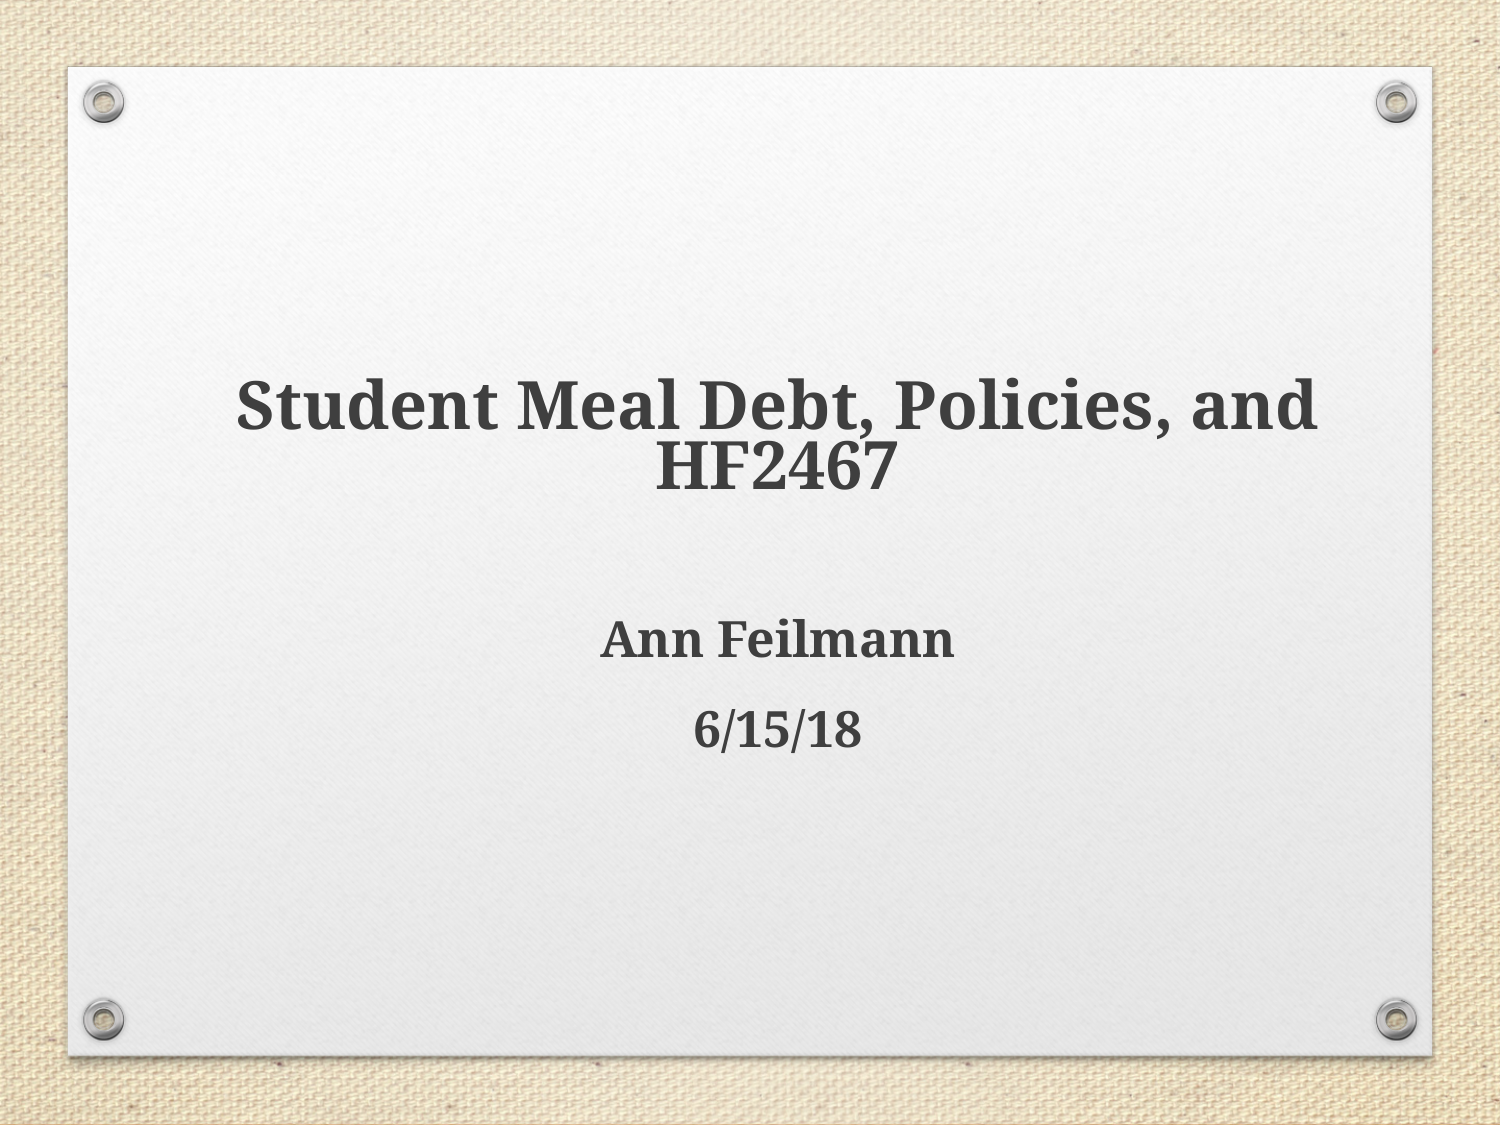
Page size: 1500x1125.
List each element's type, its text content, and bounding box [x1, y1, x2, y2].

text_box Student Meal Debt, Policies, and HF2467 Ann Feilmann 6/15/18 [159, 374, 1397, 960]
picture [0, 0, 1500, 1125]
